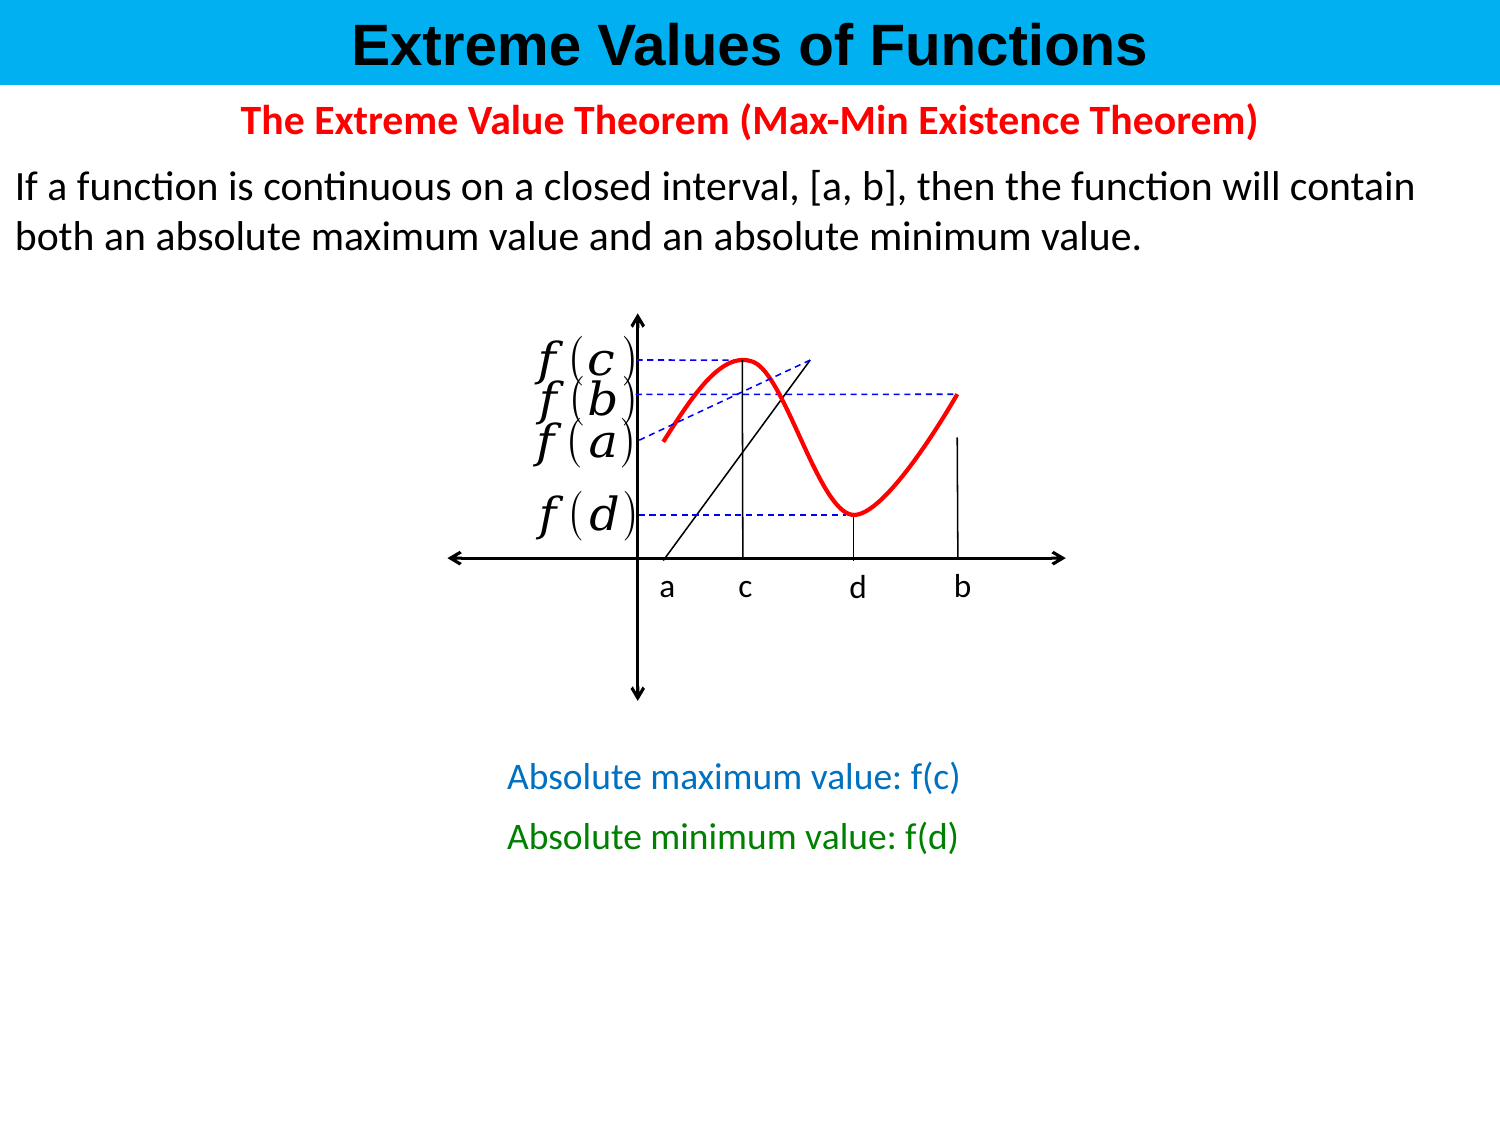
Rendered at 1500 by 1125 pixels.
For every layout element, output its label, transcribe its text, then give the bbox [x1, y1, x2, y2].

text_box Extreme Values of Functions [0, 0, 1500, 85]
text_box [447, 313, 1066, 702]
text_box The Extreme Value Theorem (Max-Min Existence Theorem) [0, 85, 1500, 151]
text_box Absolute maximum value: f(c) [492, 744, 1008, 805]
text_box Absolute minimum value: f(d) [492, 805, 1008, 865]
text_box If a function is continuous on a closed interval, [a, b], then the function will contain both an absolute maximum value and an absolute minimum value. [0, 151, 1500, 266]
